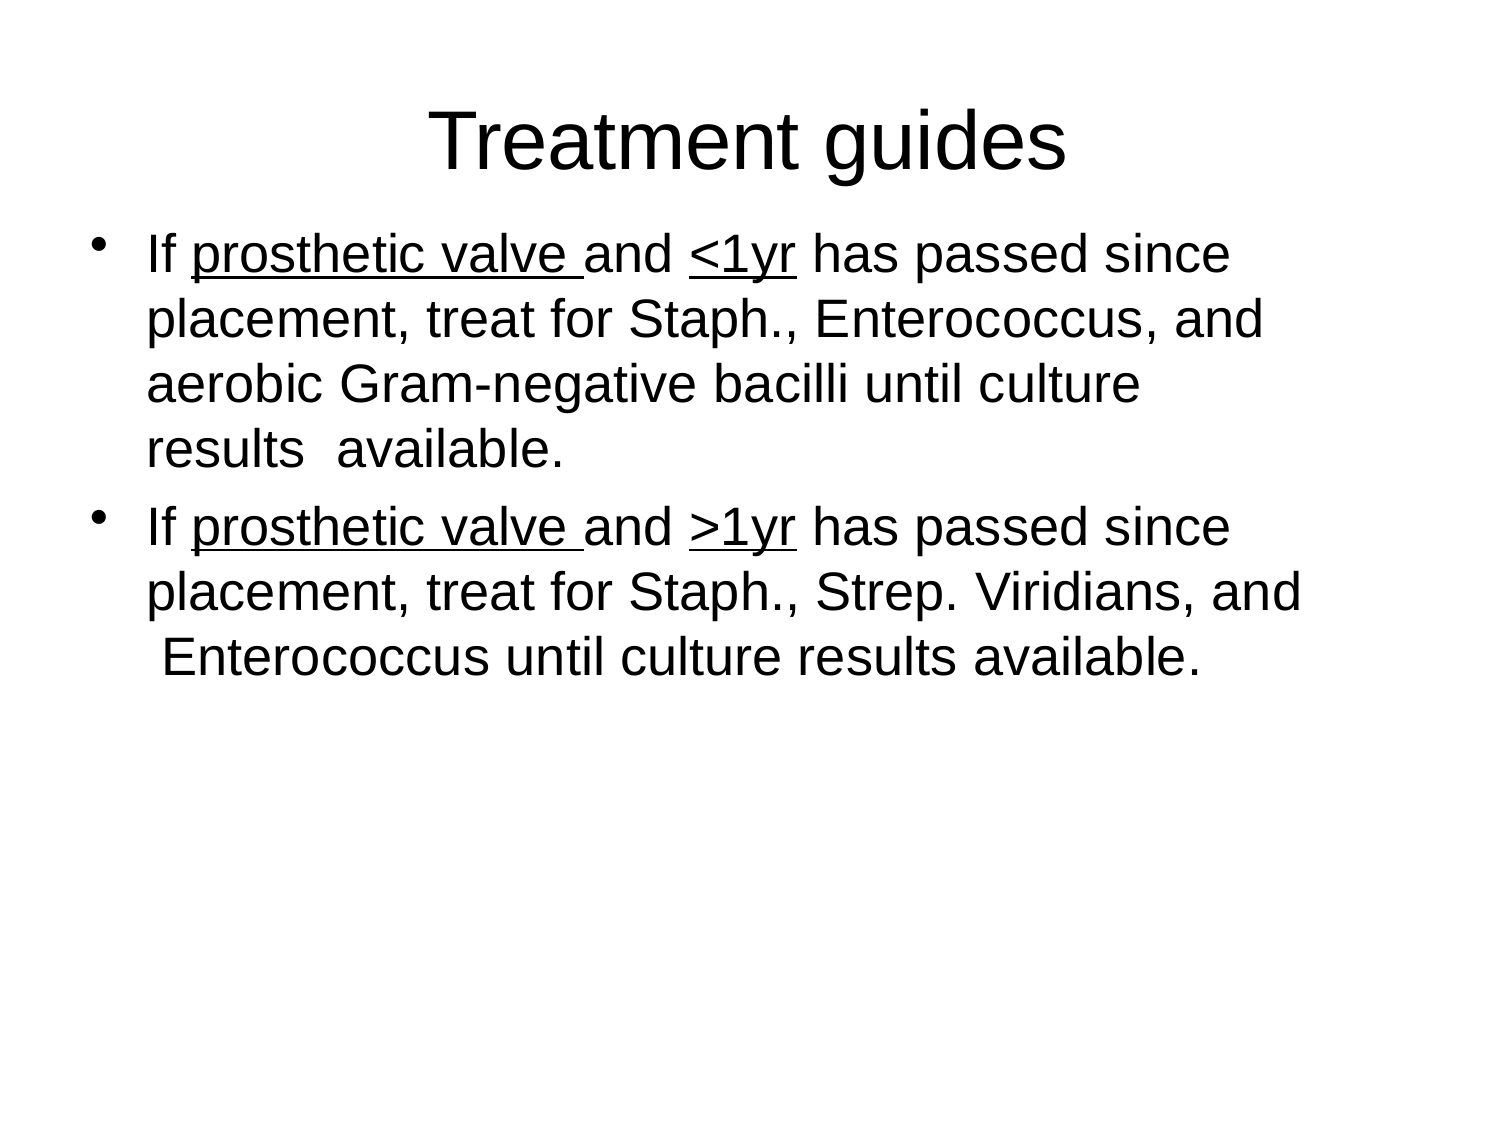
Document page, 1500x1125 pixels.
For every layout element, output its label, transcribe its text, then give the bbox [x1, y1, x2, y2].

text_box If prosthetic valve and <1yr has passed since placement, treat for Staph., Enterococcus, and aerobic Gram-negative bacilli until culture results available. If prosthetic valve and >1yr has passed since placement, treat for Staph., Strep. Viridians, and Enterococcus until culture results available. [87, 216, 1318, 687]
title Treatment guides [425, 84, 1075, 216]
